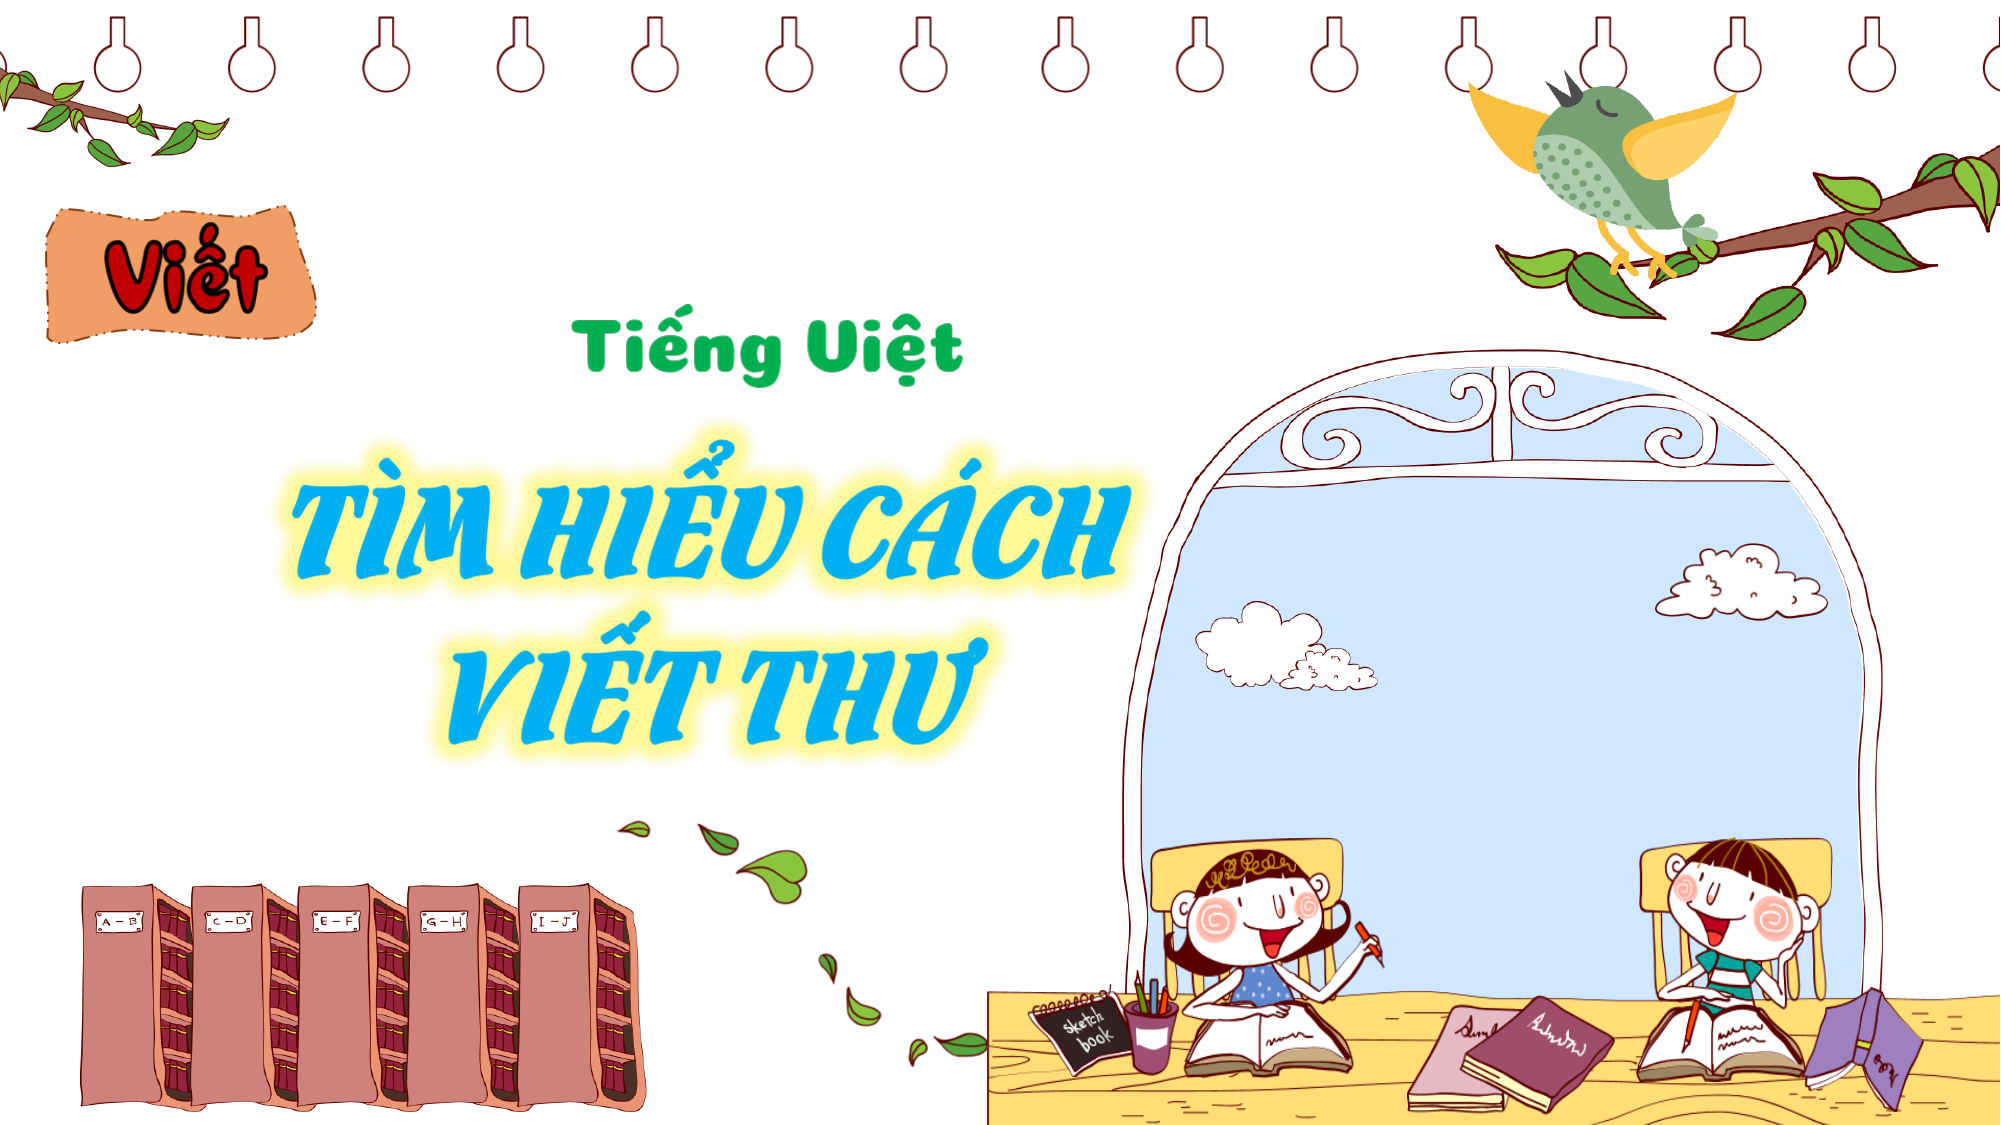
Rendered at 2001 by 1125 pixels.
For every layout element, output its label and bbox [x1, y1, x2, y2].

picture [0, 16, 2000, 167]
picture [45, 204, 317, 344]
text_box [1122, 349, 1884, 837]
text_box [1407, 53, 2000, 341]
picture [79, 281, 1271, 1112]
text_box [984, 837, 2000, 1125]
